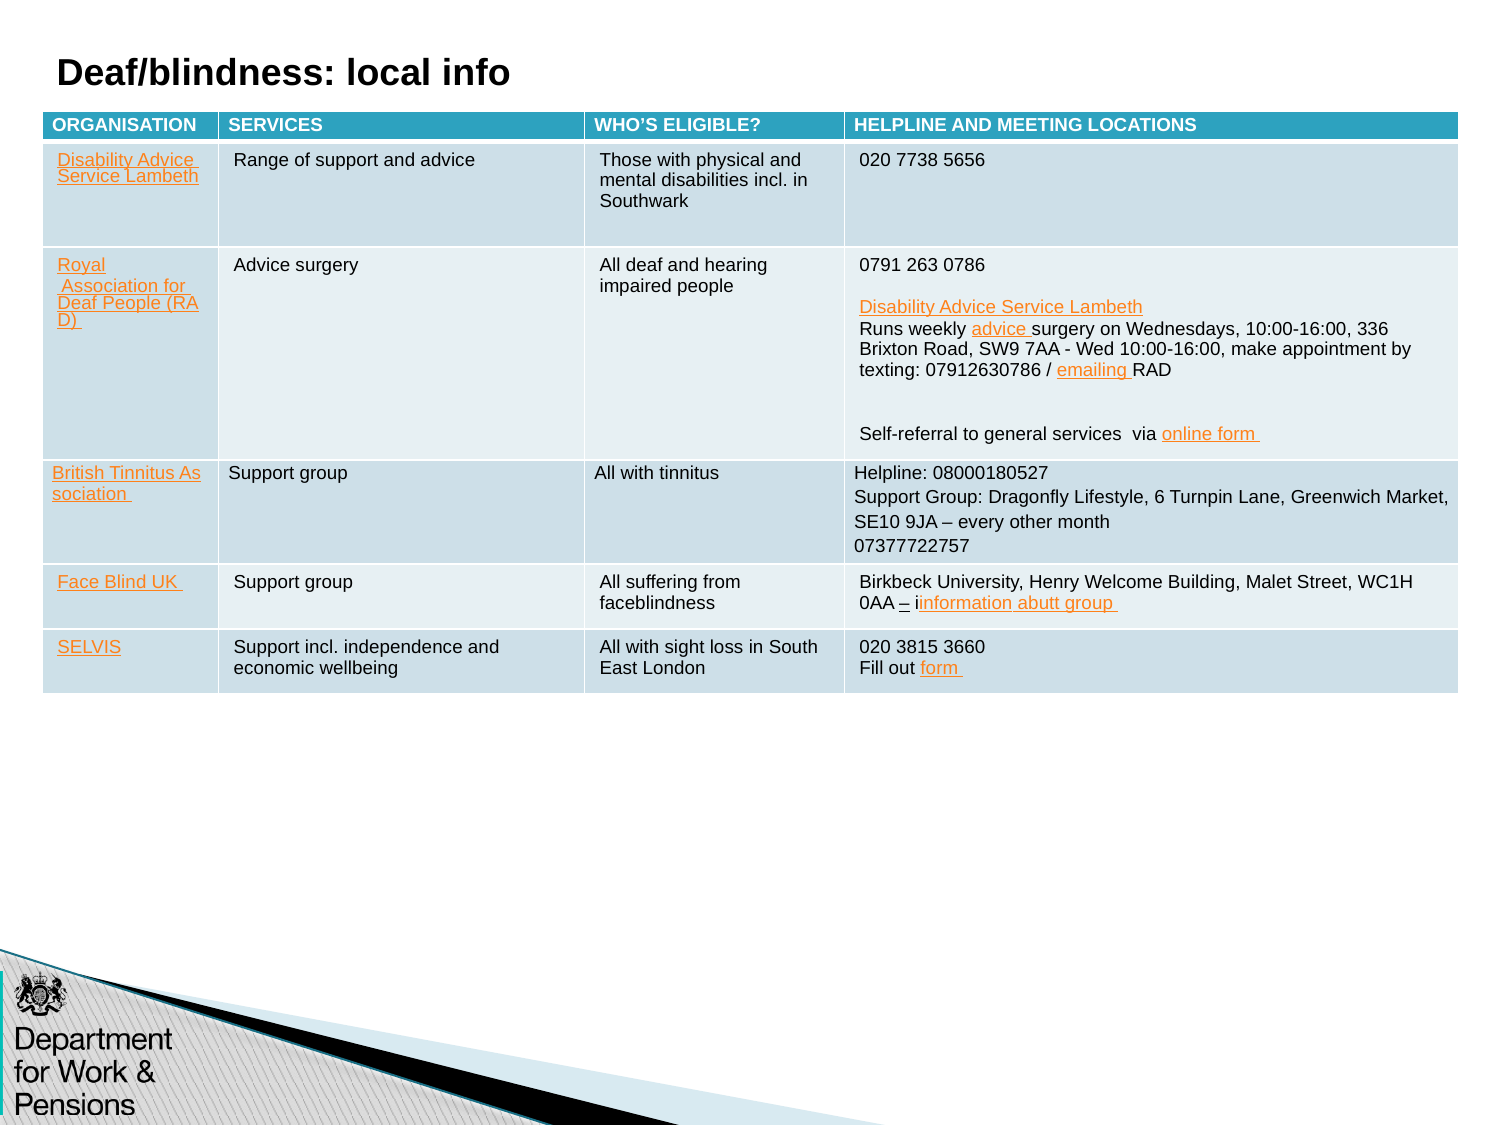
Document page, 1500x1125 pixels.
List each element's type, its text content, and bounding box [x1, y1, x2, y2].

text_box Deaf/blindness: local info [41, 40, 751, 100]
table_cell Advice surgery [219, 248, 584, 459]
table_cell [0, 953, 59, 971]
table_cell Face Blind UK [43, 565, 218, 628]
table_cell Range of support and advice [219, 144, 584, 246]
table_header HELPLINE AND MEETING LOCATIONS [845, 112, 1458, 139]
table_cell Disability Advice Service Lambeth [43, 144, 218, 246]
table_cell All suffering from faceblindness [585, 565, 844, 628]
table_cell All with tinnitus [585, 461, 844, 563]
picture [0, 971, 173, 1115]
table_cell Support group [219, 565, 584, 628]
table_cell Helpline: 08000180527 Support Group: Dragonfly Lifestyle, 6 Turnpin Lane, Greenwich Market, SE10 9JA – every other month 07377722757 [845, 461, 1458, 563]
table_cell Those with physical and mental disabilities incl. in Southwark [585, 144, 844, 246]
table_cell Birkbeck University, Henry Welcome Building, Malet Street, WC1H 0AA – iinformation abutt group [845, 565, 1458, 628]
table_cell 020 3815 3660 Fill out form [845, 630, 1458, 693]
table_cell SELVIS [43, 630, 218, 693]
table_header SERVICES [219, 112, 584, 139]
table_cell All with sight loss in South East London [585, 630, 844, 693]
table_cell 0791 263 0786 Disability Advice Service Lambeth Runs weekly advice surgery on Wednesdays, 10:00-16:00, 336 Brixton Road, SW9 7AA - Wed 10:00-16:00, make appointment by texting: 07912630786 / emailing RAD Self-referral to general services via online form [845, 248, 1458, 459]
table_cell Royal Association for Deaf People (RAD) [43, 248, 218, 459]
table_cell 020 7738 5656 [845, 144, 1458, 246]
table_header ORGANISATION [43, 112, 218, 139]
table_cell British Tinnitus Association [43, 461, 218, 563]
table_cell Support incl. independence and economic wellbeing [219, 630, 584, 693]
table_cell [177, 1008, 542, 1125]
table_cell All deaf and hearing impaired people [585, 248, 844, 459]
table_header WHO’S ELIGIBLE? [585, 112, 844, 139]
table_cell Support group [219, 461, 584, 563]
